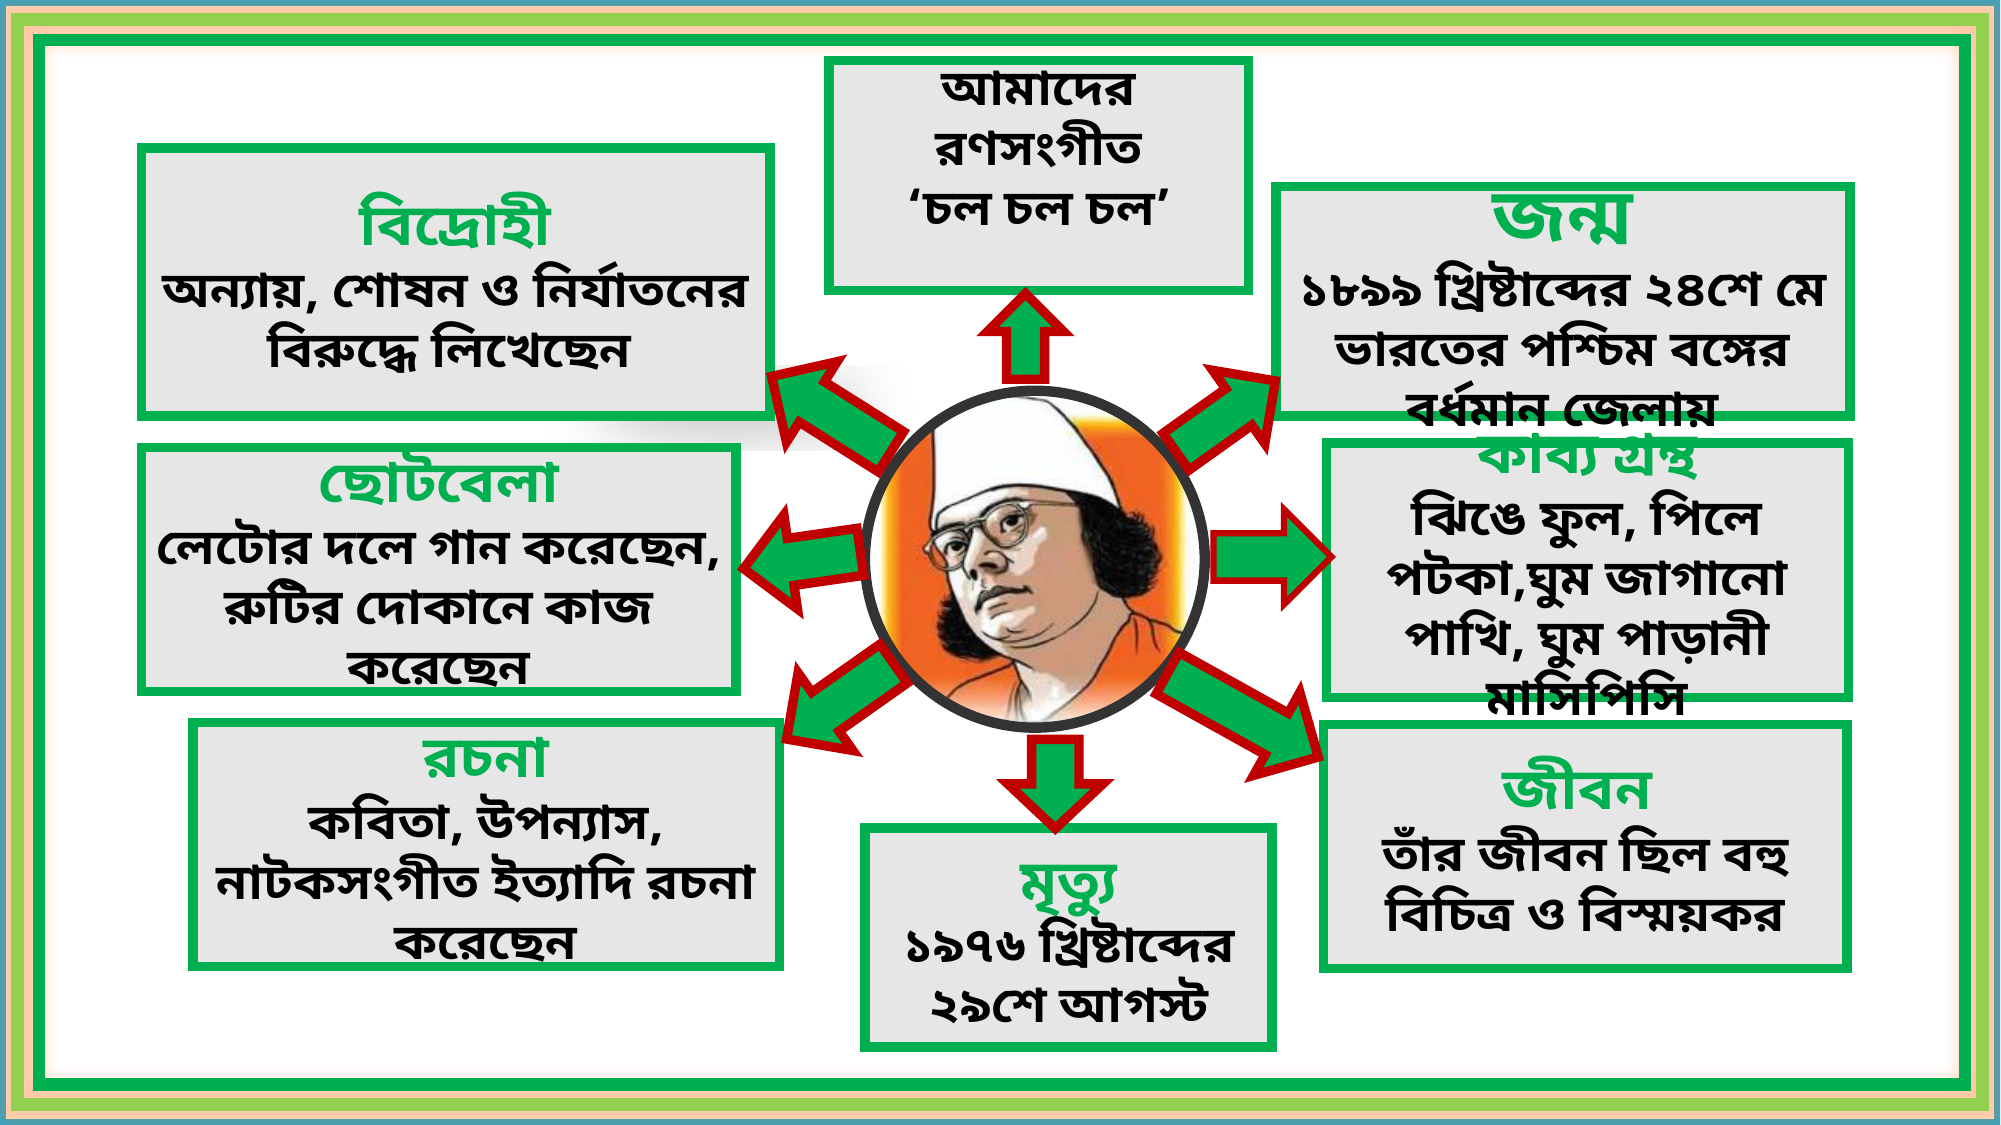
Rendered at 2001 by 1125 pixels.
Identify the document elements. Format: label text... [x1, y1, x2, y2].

text_box ছোটবেলা লেটোর দলে গান করেছেন, রুটির দোকানে কাজ করেছেন [140, 446, 737, 693]
text_box জন্ম ১৮৯৯ খ্রিষ্টাব্দের ২৪শে মে ভারতের পশ্চিম বঙ্গের বর্ধমান জেলায় [1275, 185, 1851, 417]
text_box রচনা কবিতা, উপন্যাস, নাটকসংগীত ইত্যাদি রচনা করেছেন [192, 721, 780, 967]
text_box [985, 292, 1067, 381]
text_box [1205, 665, 1320, 778]
text_box [1212, 506, 1333, 607]
text_box [1205, 368, 1277, 460]
text_box বিদ্রোহী অন্যায়, শোষন ও নির্যাতনের বিরুদ্ধে লিখেছেন [140, 147, 771, 417]
text_box [770, 360, 864, 465]
text_box মৃত্যু ১৯৭৬ খ্রিষ্টাব্দের ২৯শে আগস্ট [864, 827, 1273, 1048]
text_box কাব্য গ্রন্থ ঝিঙে ফুল, পিলে পটকা,ঘুম জাগানো পাখি, ঘুম পাড়ানী মাসিপিসি [1325, 442, 1849, 698]
text_box [742, 512, 864, 612]
text_box [1005, 738, 1106, 830]
text_box জীবন তাঁর জীবন ছিল বহু বিচিত্র ও বিস্ময়কর [1322, 723, 1848, 969]
text_box আমাদের রণসংগীত ‘চল চল চল’ [828, 60, 1250, 291]
picture [864, 390, 1205, 728]
text_box [785, 654, 864, 752]
